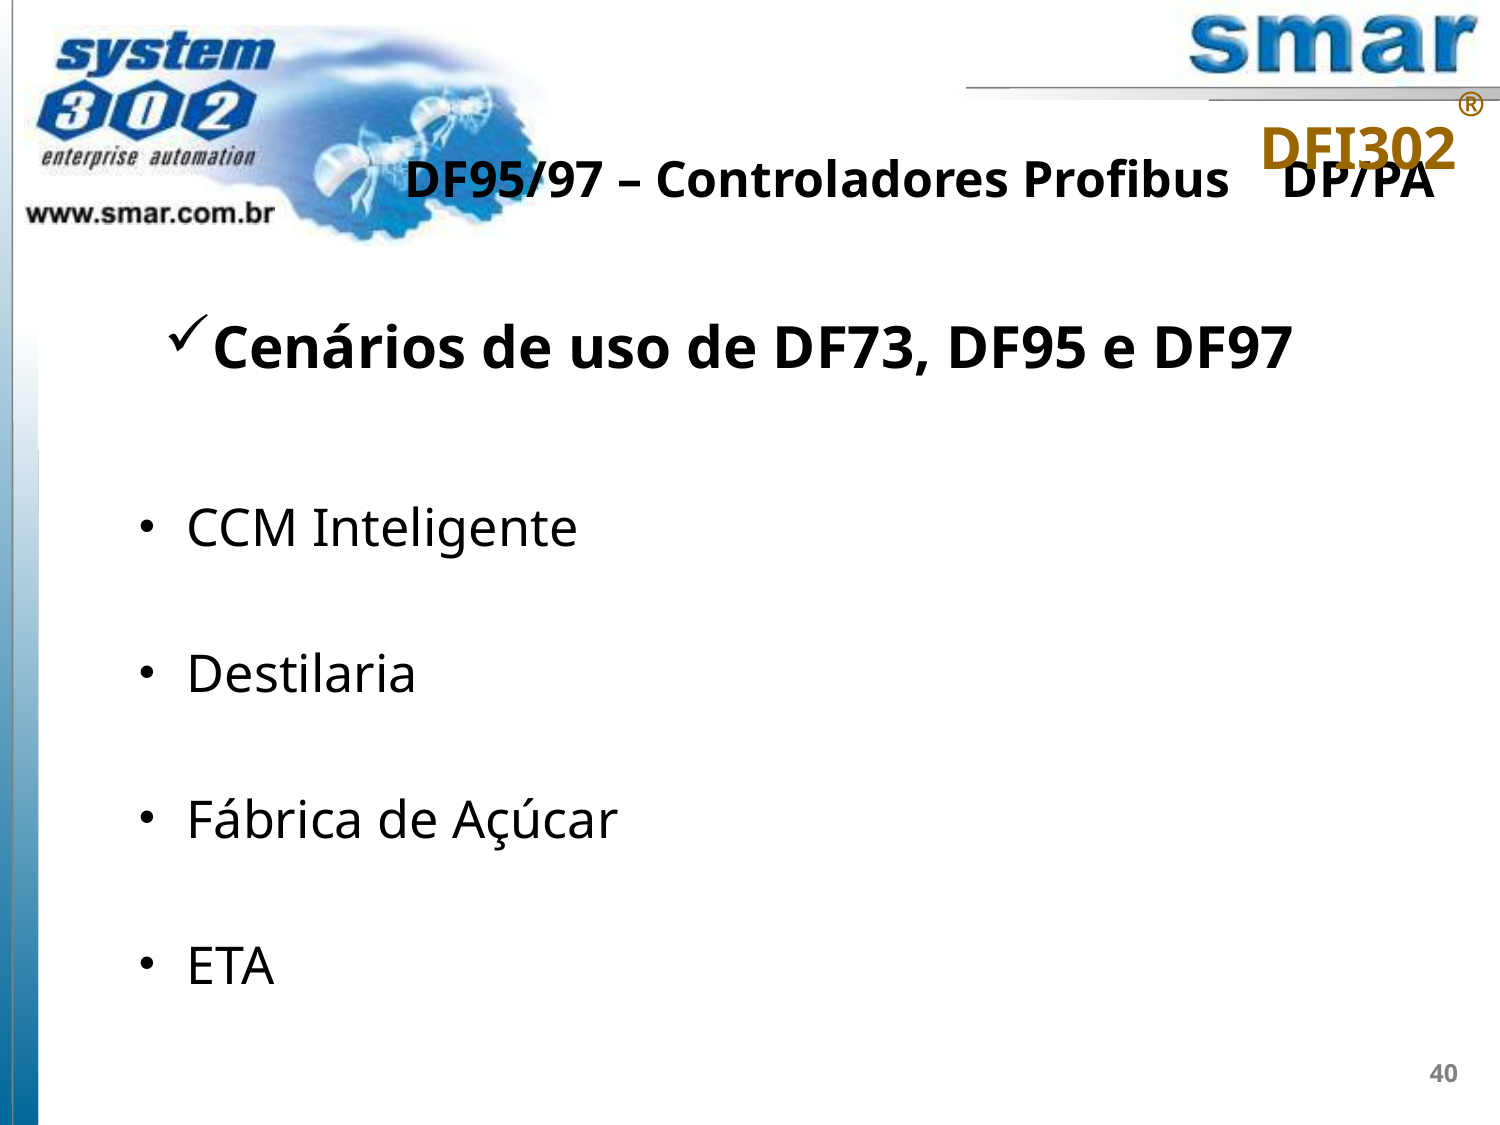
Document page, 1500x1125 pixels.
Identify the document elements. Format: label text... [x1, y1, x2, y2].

picture [1175, 0, 1500, 82]
text_box Cenários de uso de DF73, DF95 e DF97 [164, 269, 1430, 422]
text_box DF95/97 – Controladores Profibus DP/PA [339, 140, 1500, 223]
picture [24, 25, 550, 246]
text_box DFI302® [599, 82, 1500, 182]
text_box CCM Inteligente Destilaria Fábrica de Açúcar ETA [105, 421, 1424, 1049]
